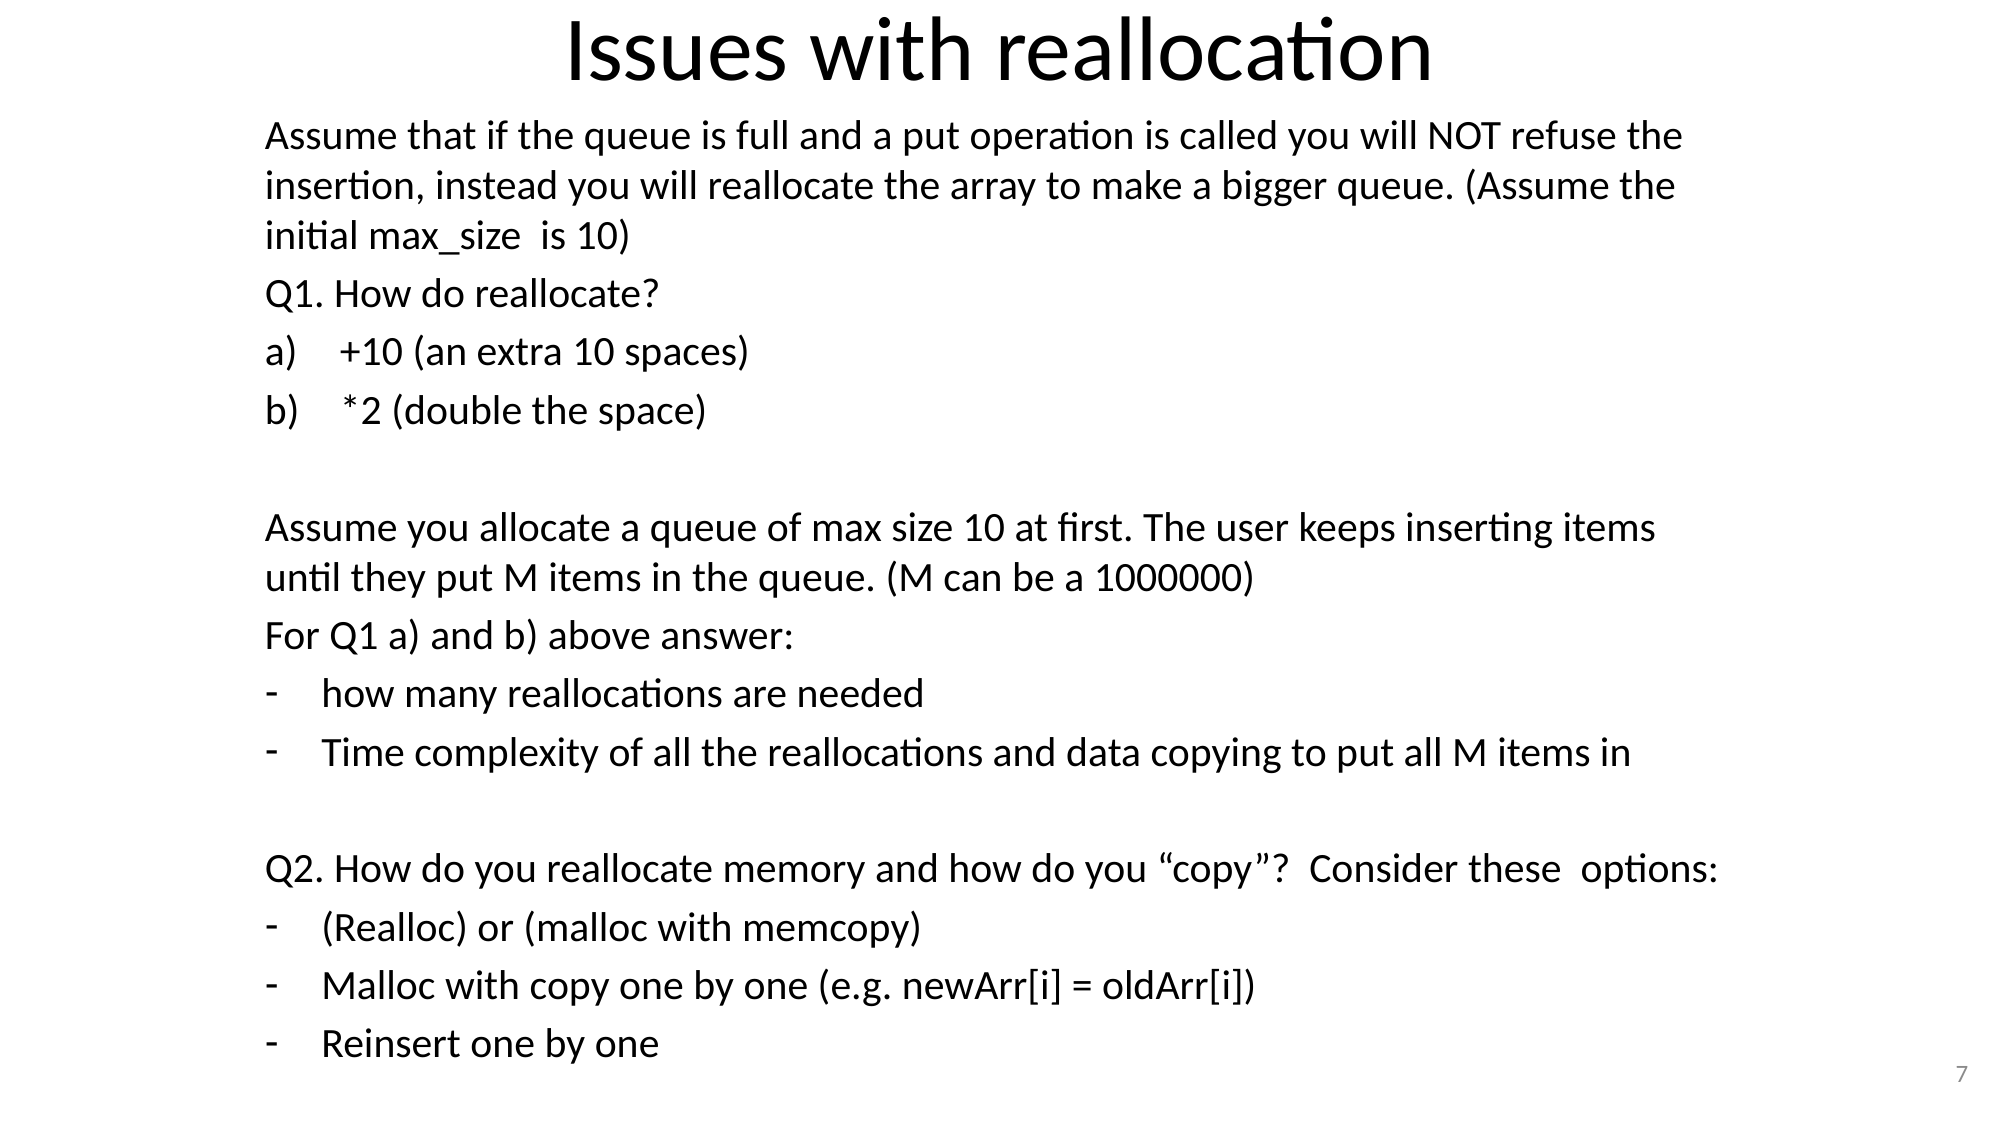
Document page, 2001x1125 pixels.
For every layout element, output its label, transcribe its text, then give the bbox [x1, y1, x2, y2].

list Assume that if the queue is full and a put operation is called you will NOT refuse the insertion, instead you will reallocate the array to make a bigger queue. (Assume the initial max_size is 10) Q1. How do reallocate? +10 (an extra 10 spaces) *2 (double the space) Assume you allocate a queue of max size 10 at first. The user keeps inserting items until they put M items in the queue. (M can be a 1000000) For Q1 a) and b) above answer: how many reallocations are needed Time complexity of all the reallocations and data copying to put all M items in Q2. How do you reallocate memory and how do you “copy”? Consider these options: (Realloc) or (malloc with memcopy) Malloc with copy one by one (e.g. newArr[i] = oldArr[i]) Reinsert one by one [249, 99, 1750, 1088]
title Issues with reallocation [324, 0, 1675, 88]
slide_number 7 [1516, 1042, 1984, 1103]
